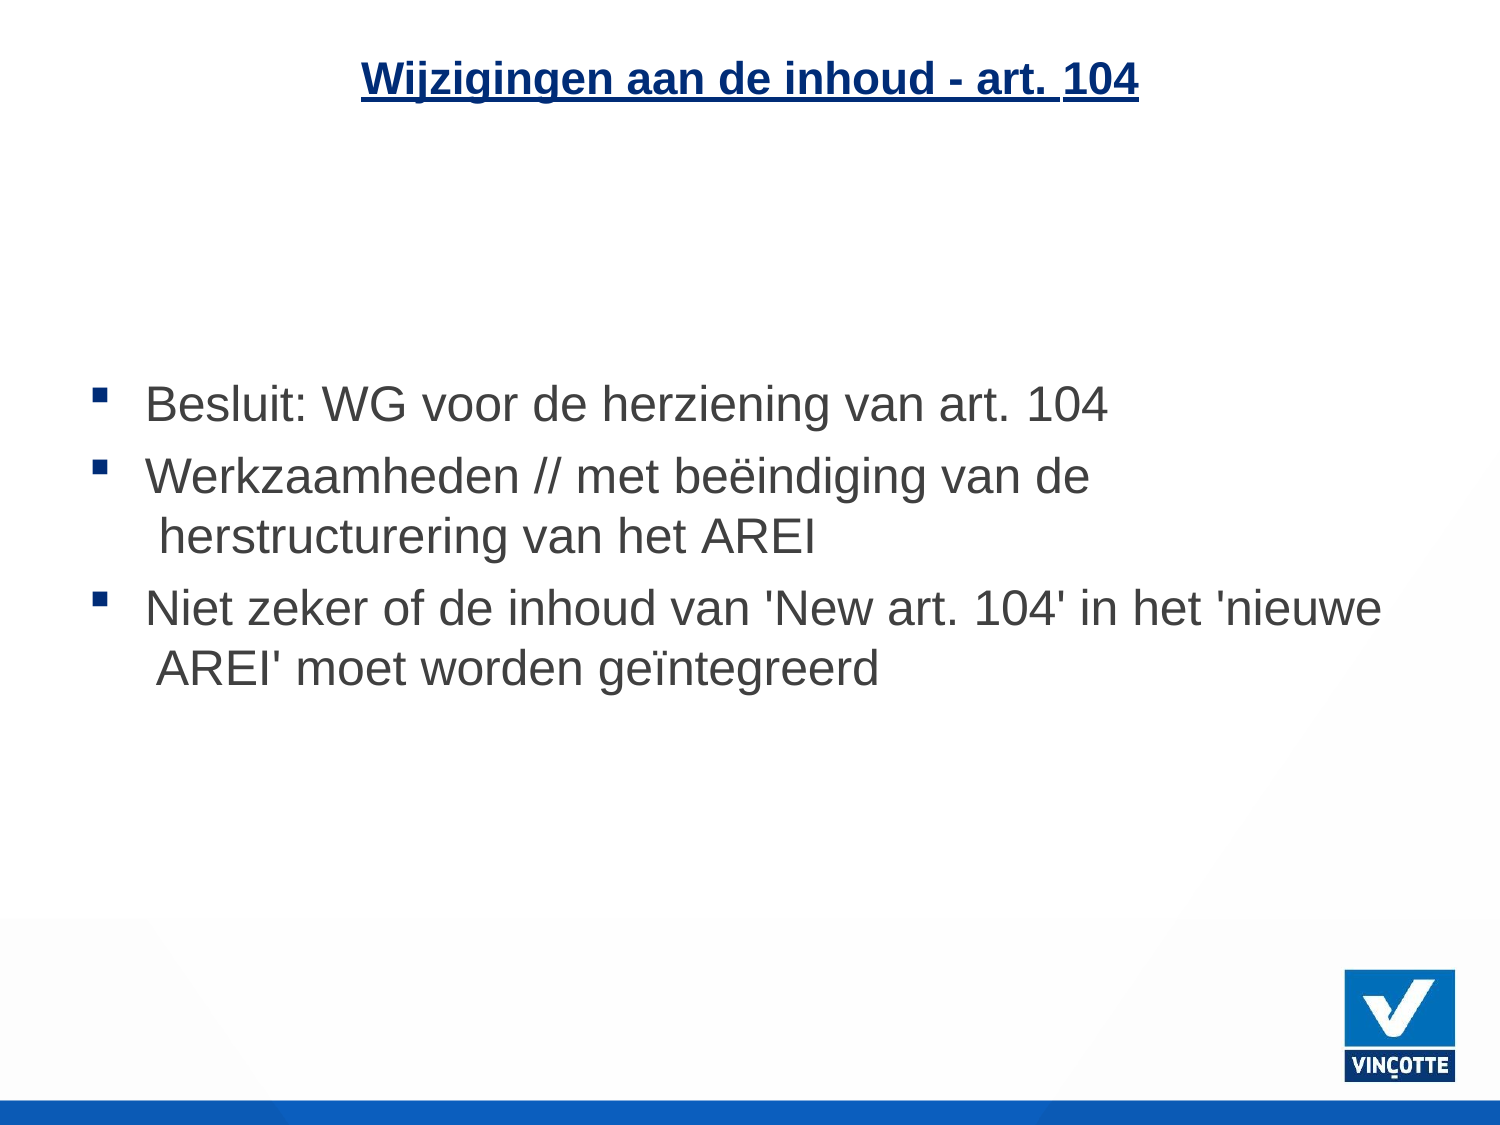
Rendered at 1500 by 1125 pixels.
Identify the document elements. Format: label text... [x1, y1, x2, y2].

picture [0, 449, 1500, 1125]
text_box Besluit: WG voor de herziening van art. 104 Werkzaamheden // met beëindiging van de herstructurering van het AREI Niet zeker of de inhoud van 'New art. 104' in het 'nieuwe AREI' moet worden geïntegreerd [86, 357, 1390, 696]
title Wijzigingen aan de inhoud - art. 104 [355, 46, 1145, 237]
